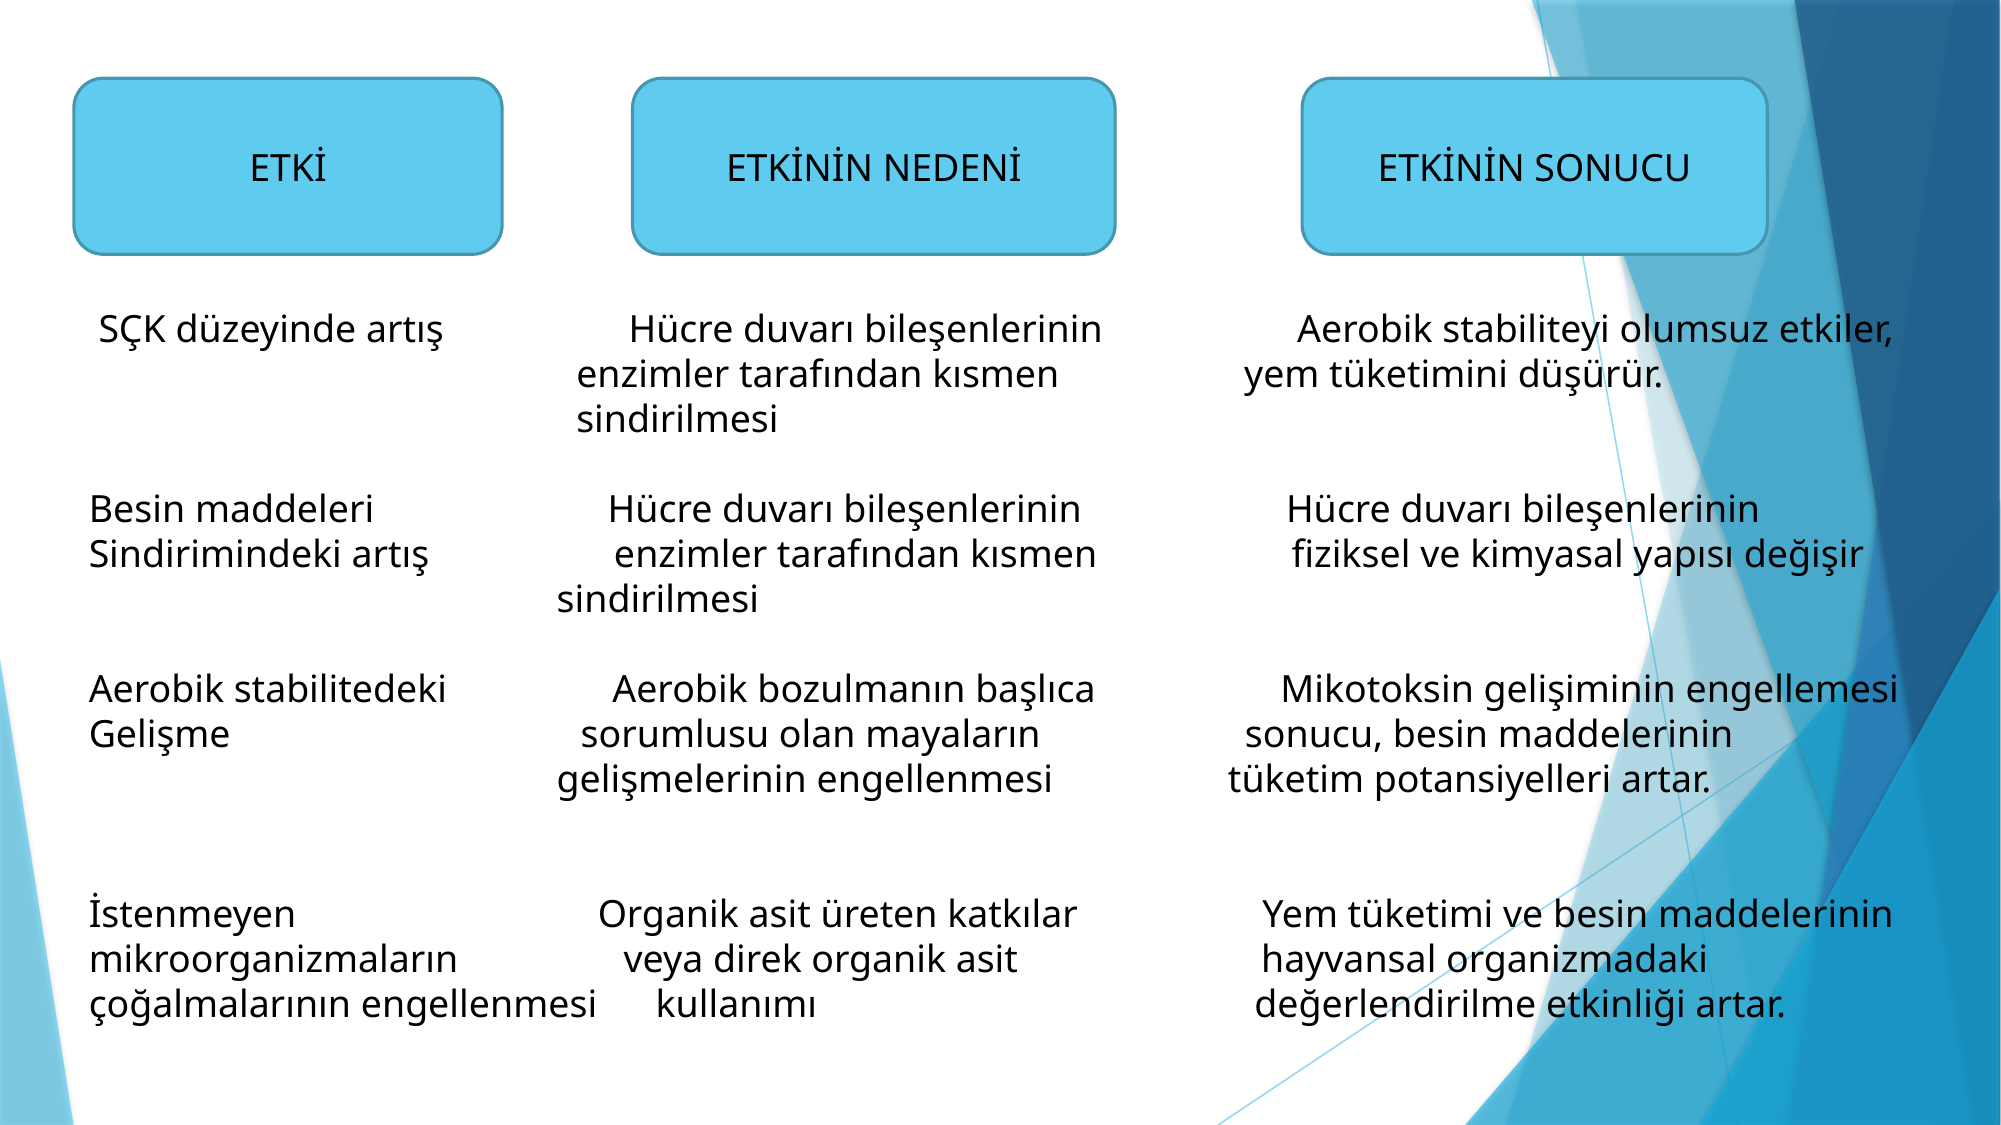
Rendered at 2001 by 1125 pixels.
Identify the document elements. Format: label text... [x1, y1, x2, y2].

text_box ETKİNİN NEDENİ [630, 76, 1117, 256]
text_box SÇK düzeyinde artış Hücre duvarı bileşenlerinin Aerobik stabiliteyi olumsuz etkiler, enzimler tarafından kısmen yem tüketimini düşürür. sindirilmesi Besin maddeleri Hücre duvarı bileşenlerinin Hücre duvarı bileşenlerinin Sindirimindeki artış enzimler tarafından kısmen fiziksel ve kimyasal yapısı değişir sindirilmesi Aerobik stabilitedeki Aerobik bozulmanın başlıca Mikotoksin gelişiminin engellemesi Gelişme sorumlusu olan mayaların sonucu, besin maddelerinin gelişmelerinin engellenmesi tüketim potansiyelleri artar. İstenmeyen Organik asit üreten katkılar Yem tüketimi ve besin maddelerinin mikroorganizmaların veya direk organik asit hayvansal organizmadaki çoğalmalarının engellenmesi kullanımı değerlendirilme etkinliği artar. [73, 297, 2000, 1078]
text_box ETKİNİN SONUCU [1300, 76, 1769, 256]
text_box ETKİ [72, 76, 504, 256]
